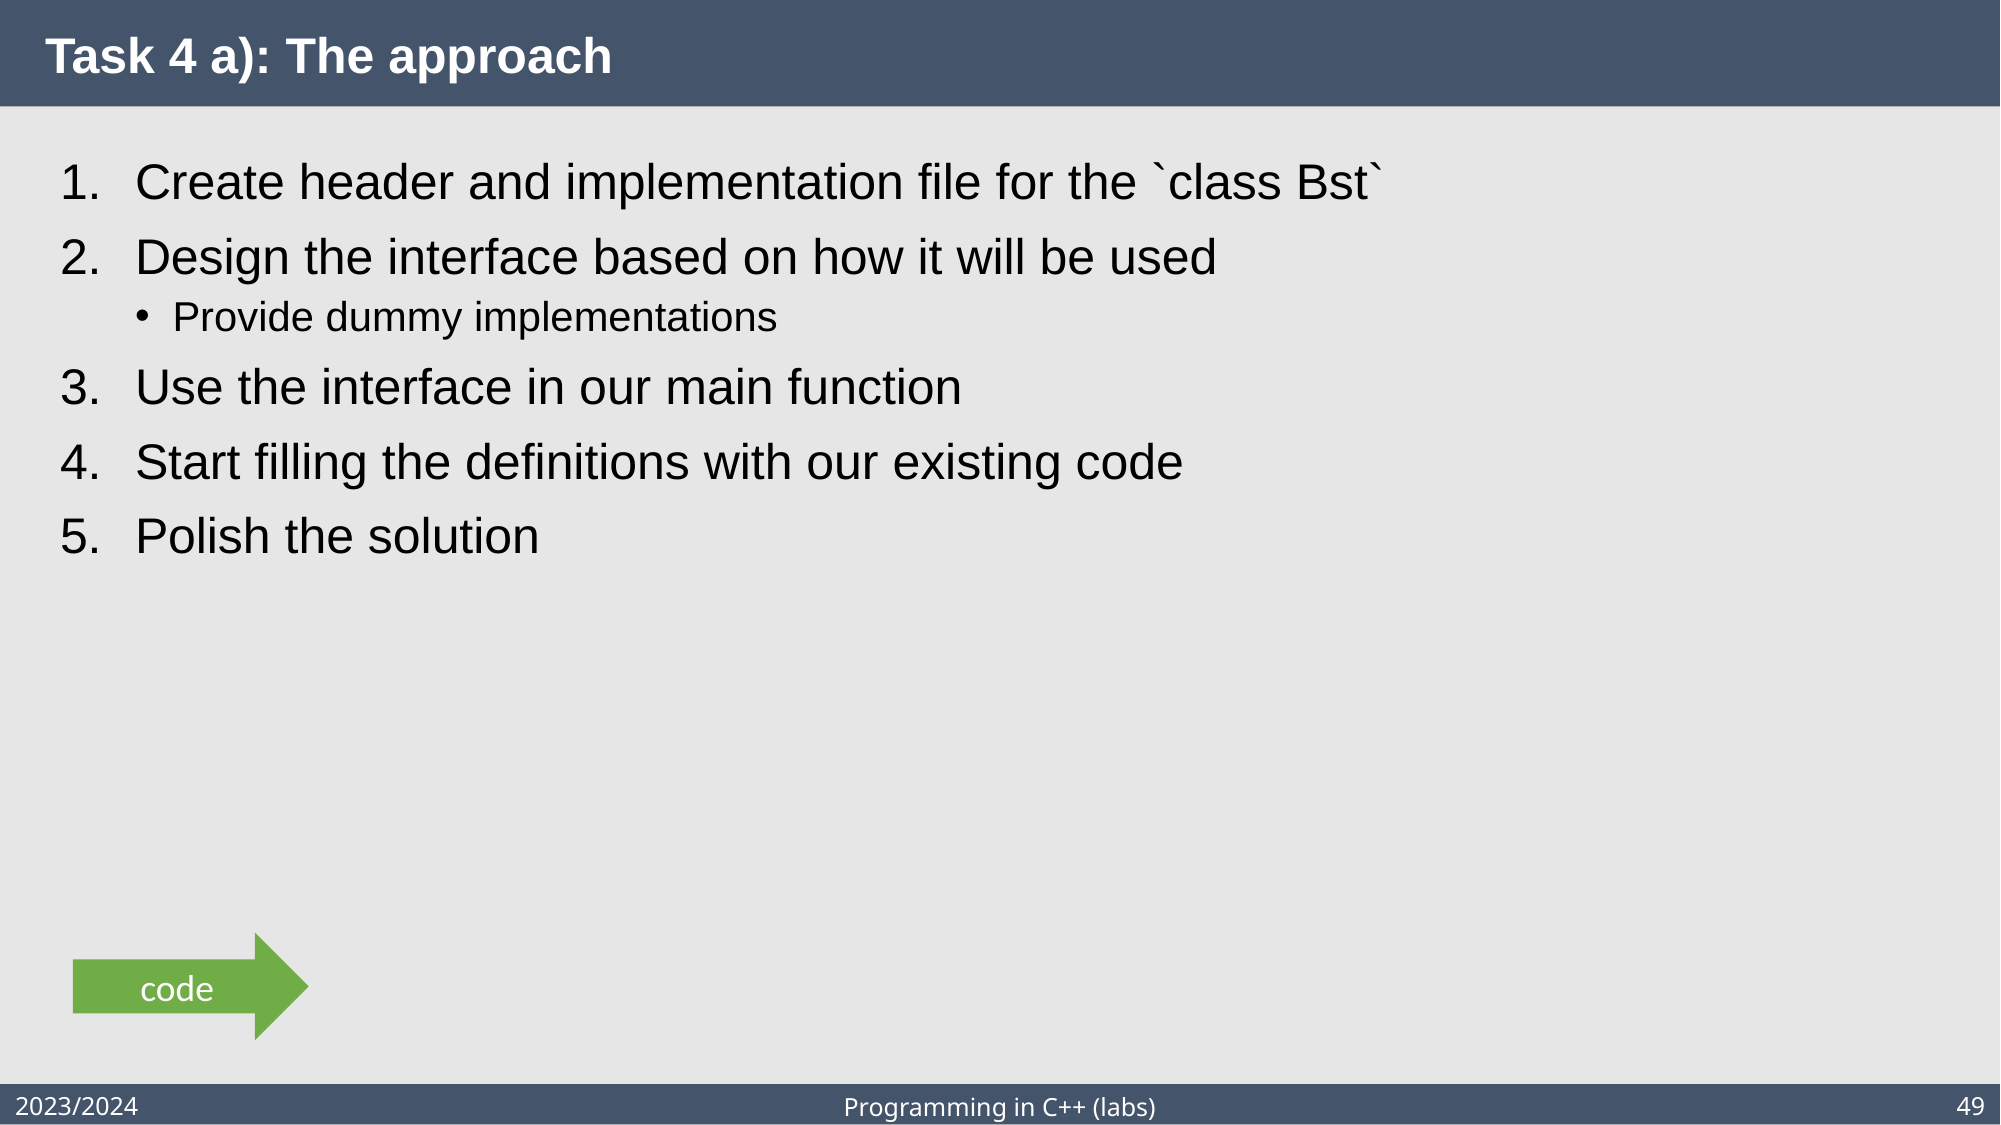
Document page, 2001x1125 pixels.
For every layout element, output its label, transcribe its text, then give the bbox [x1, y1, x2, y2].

text_box code [71, 929, 311, 1043]
text_box Programming in C++ (labs) [662, 1084, 1338, 1125]
title Task 4 a): The approach [0, 0, 2000, 107]
list Create header and implementation file for the `class Bst` Design the interface based on how it will be used Provide dummy implementations Use the interface in our main function Start filling the definitions with our existing code Polish the solution [45, 148, 1891, 1041]
text_box 2023/2024 [0, 1082, 450, 1124]
text_box 49 [1550, 1082, 2000, 1124]
